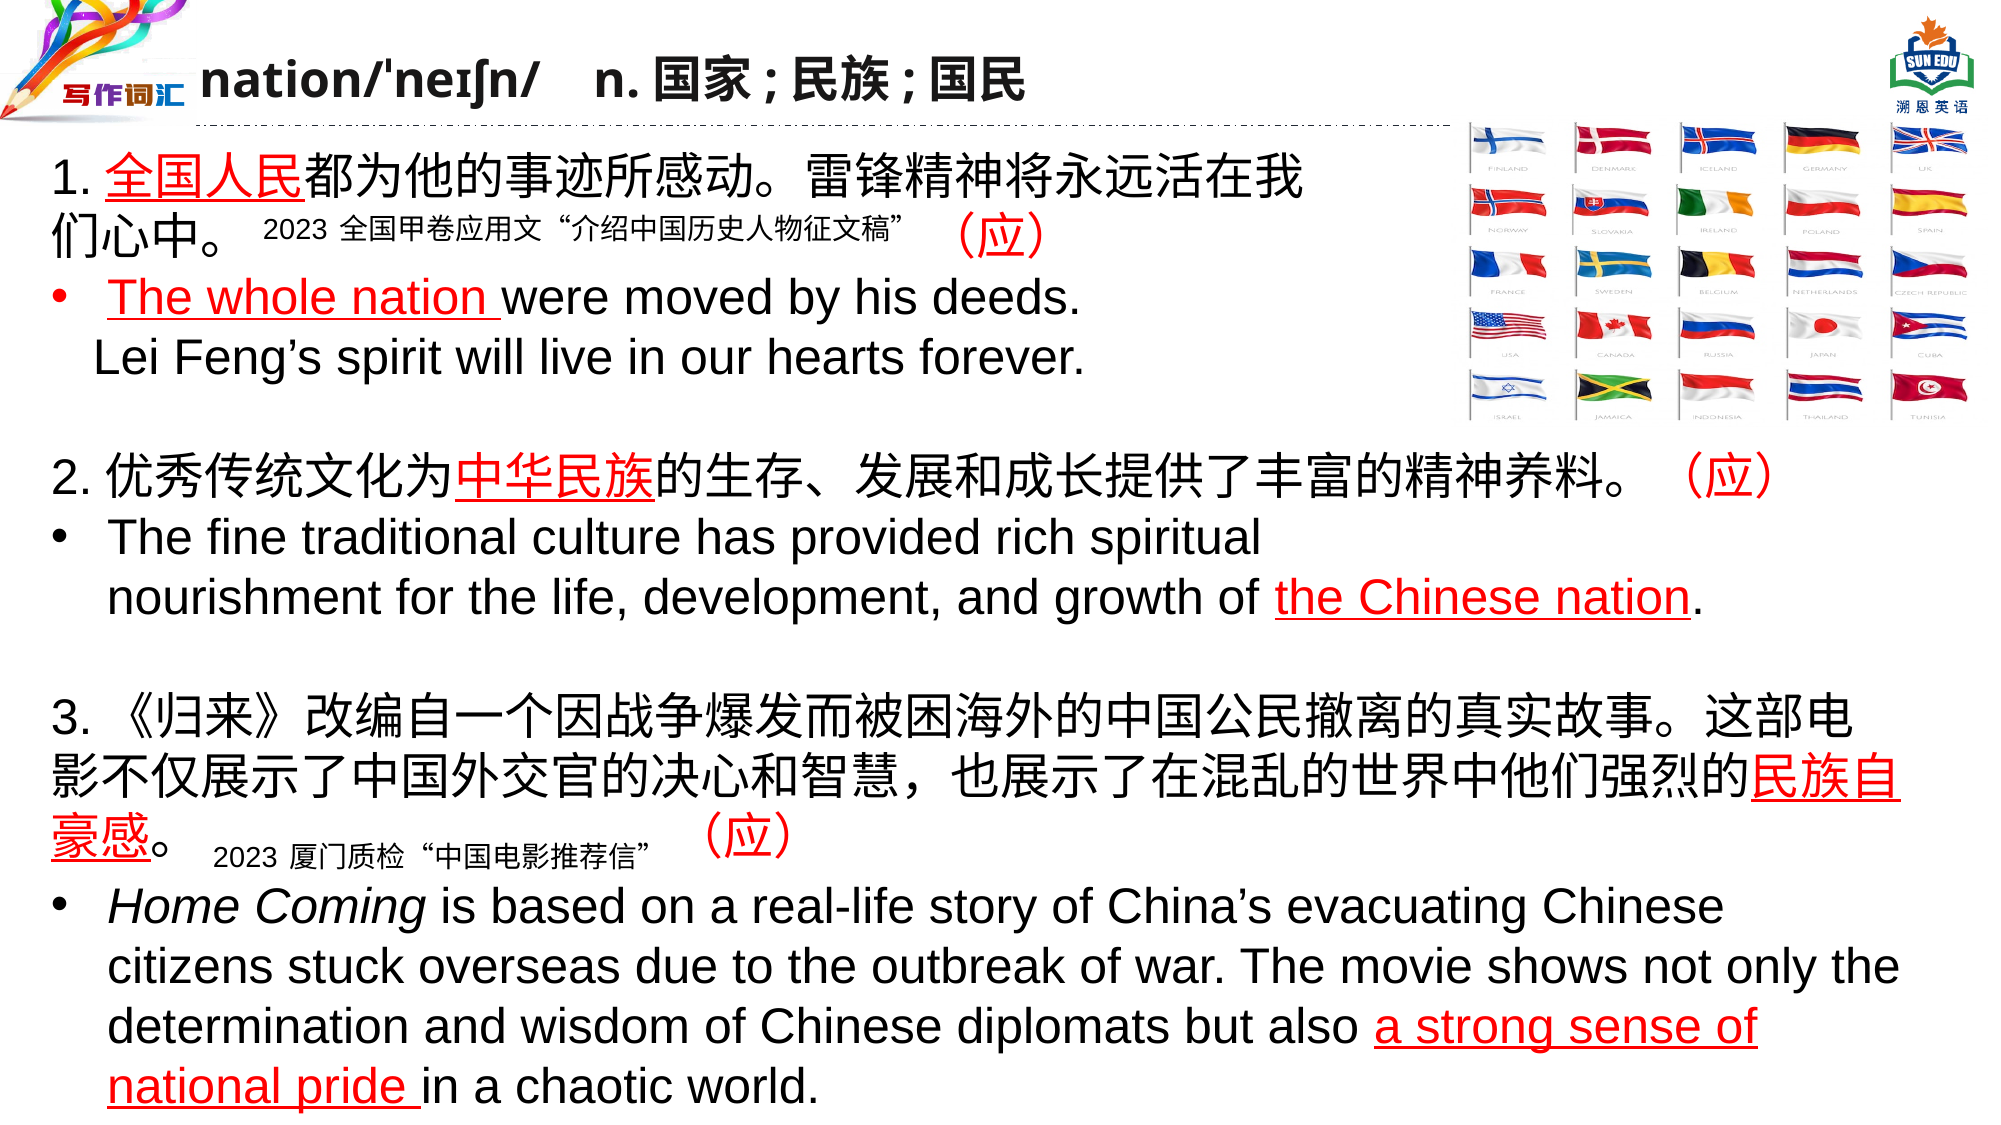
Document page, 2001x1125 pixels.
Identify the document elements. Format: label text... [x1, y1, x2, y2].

picture [0, 0, 197, 127]
picture [1450, 13, 1988, 427]
text_box 1.全国人民都为他的事迹所感动。雷锋精神将永远活在我 们心中。2023全国甲卷应用文“介绍中国历史人物征文稿” （应） The whole nation were moved by his deeds. Lei Feng’s spirit will live in our hearts forever. 2.优秀传统文化为中华民族的生存、发展和成长提供了丰富的精神养料。（应） The fine traditional culture has provided rich spiritual nourishment for the life, development, and growth of the Chinese nation. 3.《归来》改编自一个因战争爆发而被困海外的中国公民撤离的真实故事。这部电影不仅展示了中国外交官的决心和智慧，也展示了在混乱的世界中他们强烈的民族自豪感。2023厦门质检“中国电影推荐信” （应） Home Coming is based on a real-life story of China’s evacuating Chinese citizens stuck overseas due to the outbreak of war. The movie shows not only the determination and wisdom of Chinese diplomats but also a strong sense of national pride in a chaotic world. [36, 137, 1917, 1125]
text_box nation/ˈneɪʃn/ n.国家;民族;国民 [197, 39, 1416, 115]
